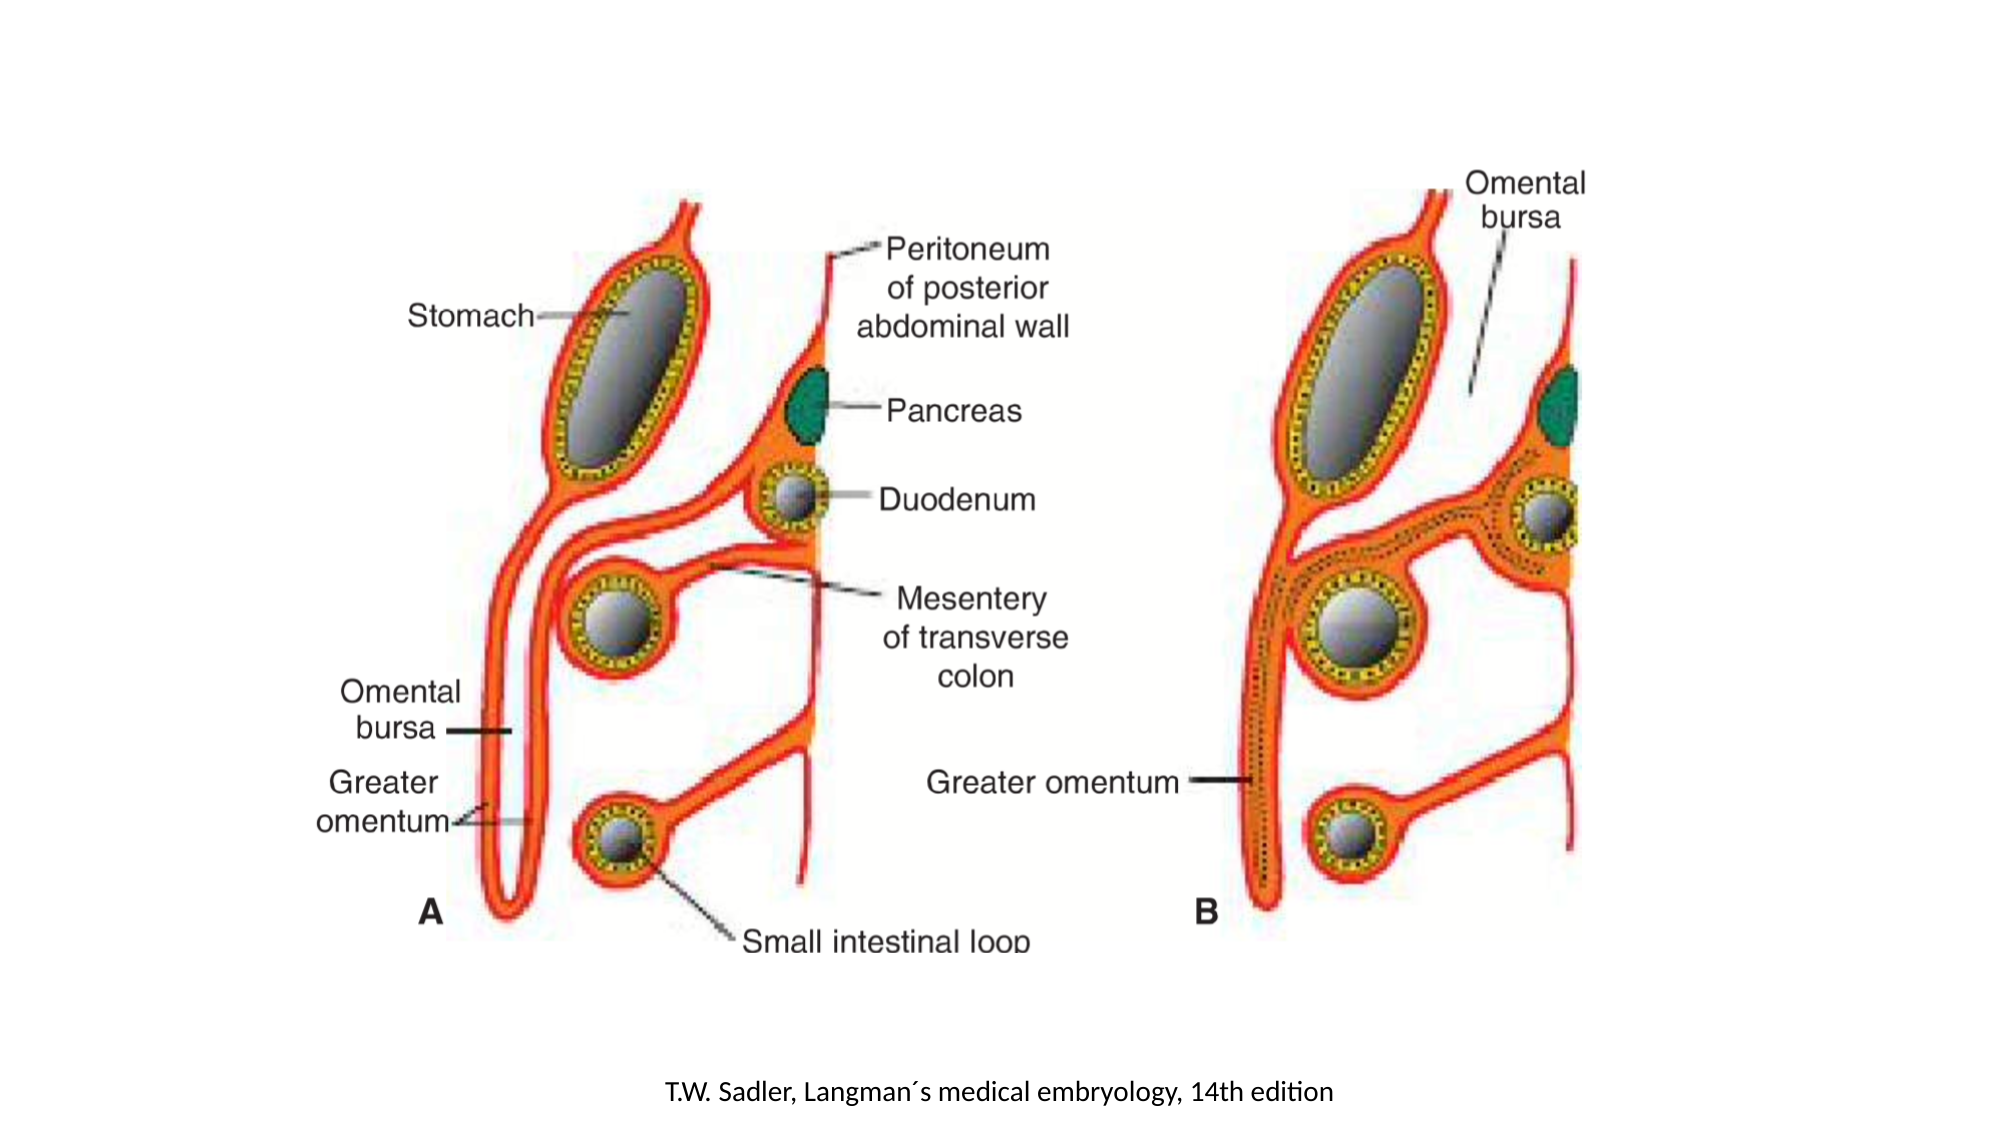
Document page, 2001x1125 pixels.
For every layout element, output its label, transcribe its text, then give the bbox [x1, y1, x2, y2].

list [6, 130, 1994, 953]
text_box T.W. Sadler, Langman´s medical embryology, 14th edition [650, 1065, 1350, 1115]
